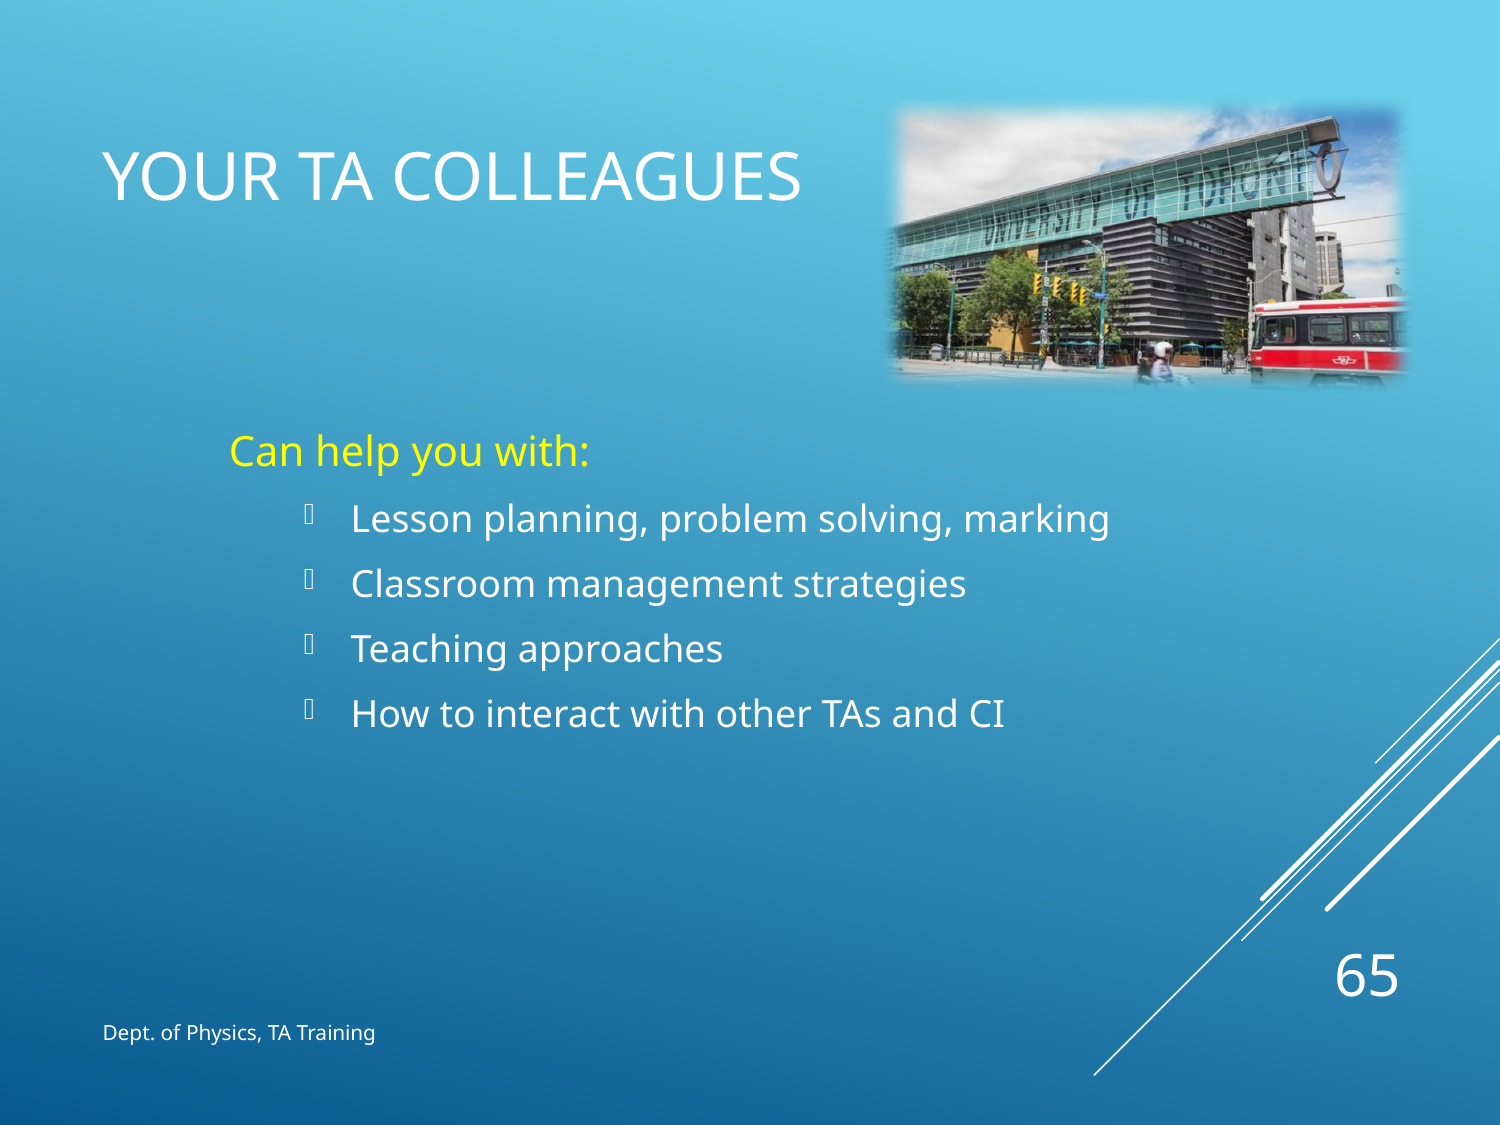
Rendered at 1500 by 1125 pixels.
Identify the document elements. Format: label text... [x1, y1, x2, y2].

picture [878, 92, 1417, 396]
slide_number 65 [1275, 915, 1416, 1025]
title Your ta colleagues [87, 49, 1163, 300]
list Can help you with: Lesson planning, problem solving, marking Classroom management strategies Teaching approaches How to interact with other TAs and CI [213, 417, 1390, 796]
footer Dept. of Physics, TA Training [87, 1012, 1041, 1073]
